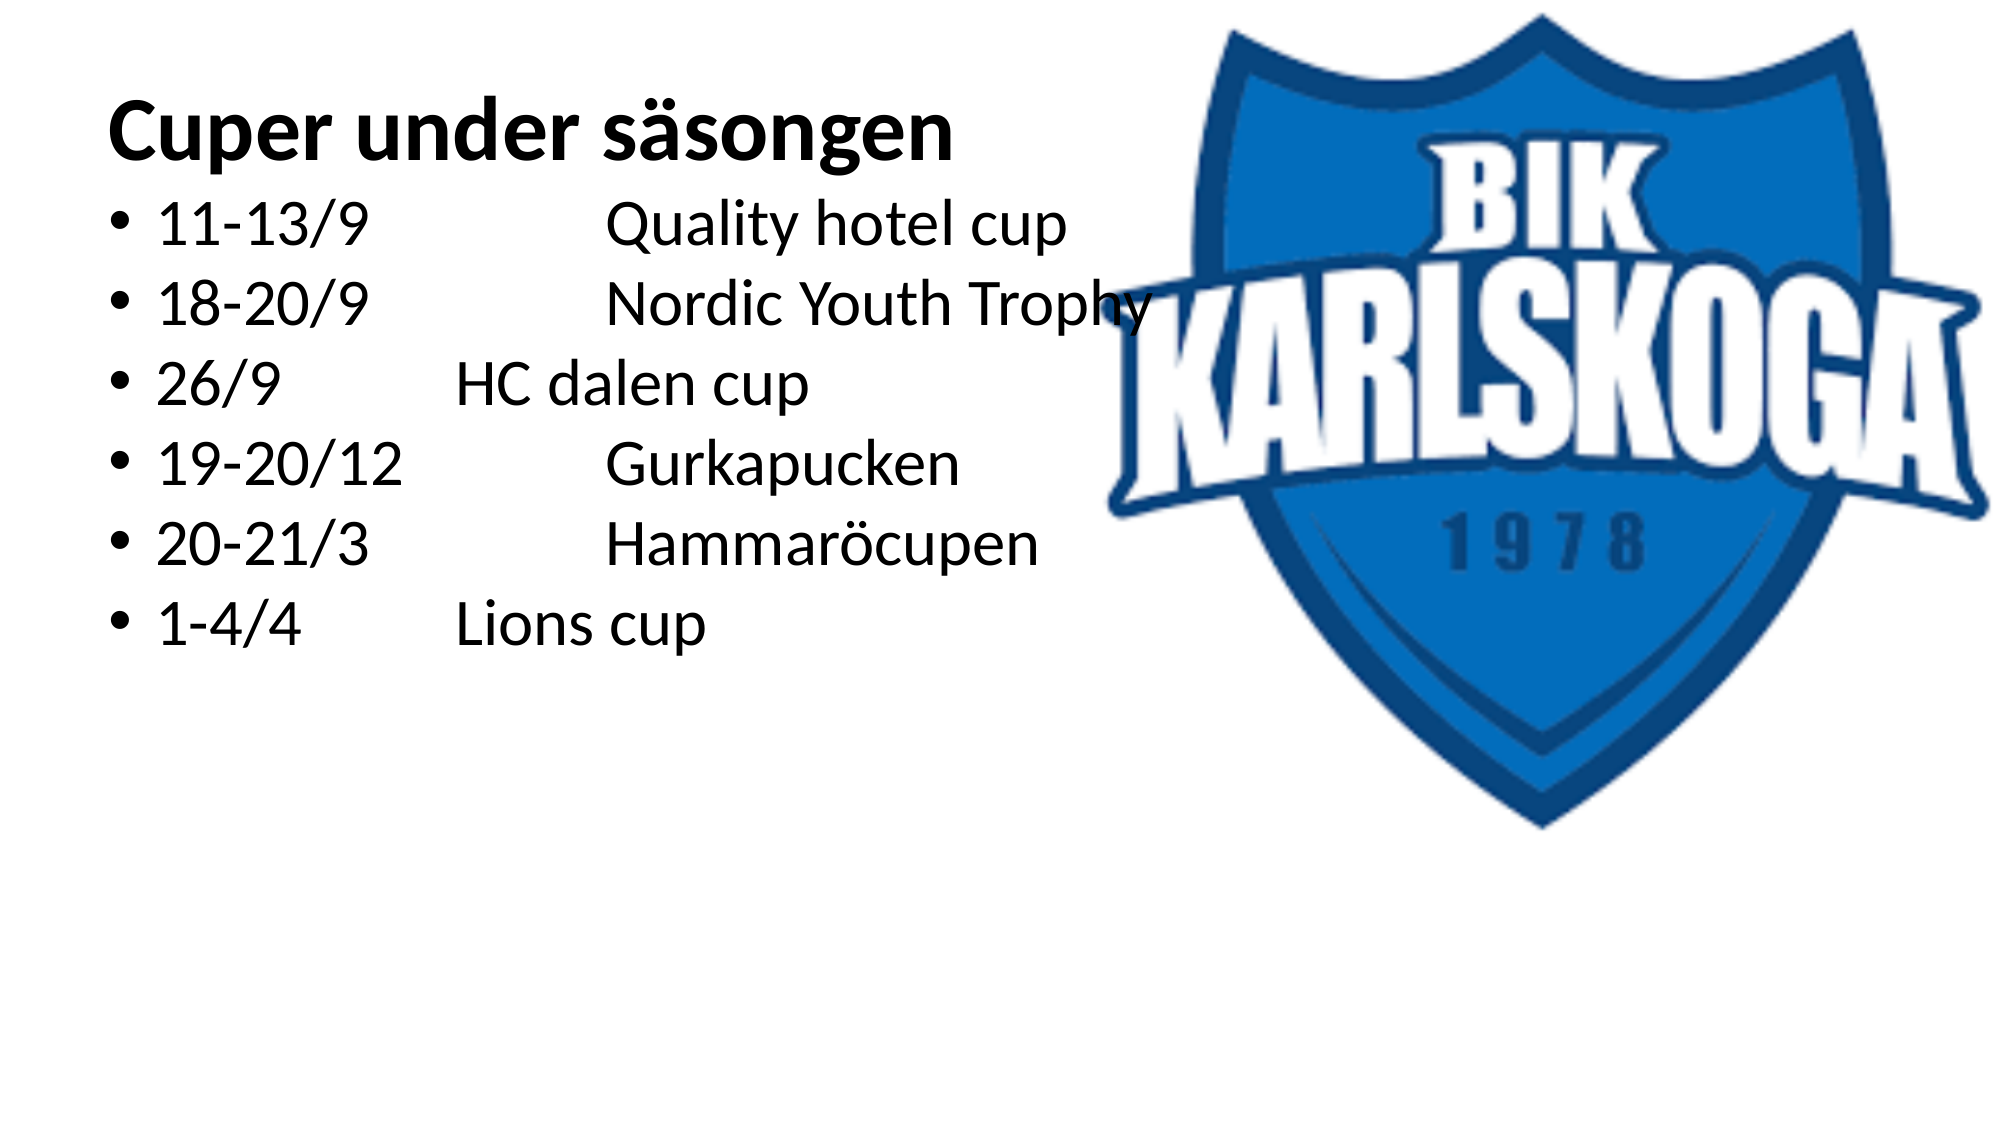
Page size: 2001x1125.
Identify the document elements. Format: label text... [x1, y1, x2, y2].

picture [1087, 0, 2000, 840]
text_box Cuper under säsongen 11-13/9 Quality hotel cup 18-20/9 Nordic Youth Trophy 26/9 HC dalen cup 19-20/12 Gurkapucken 20-21/3 Hammaröcupen 1-4/4 Lions cup [93, 61, 1087, 837]
